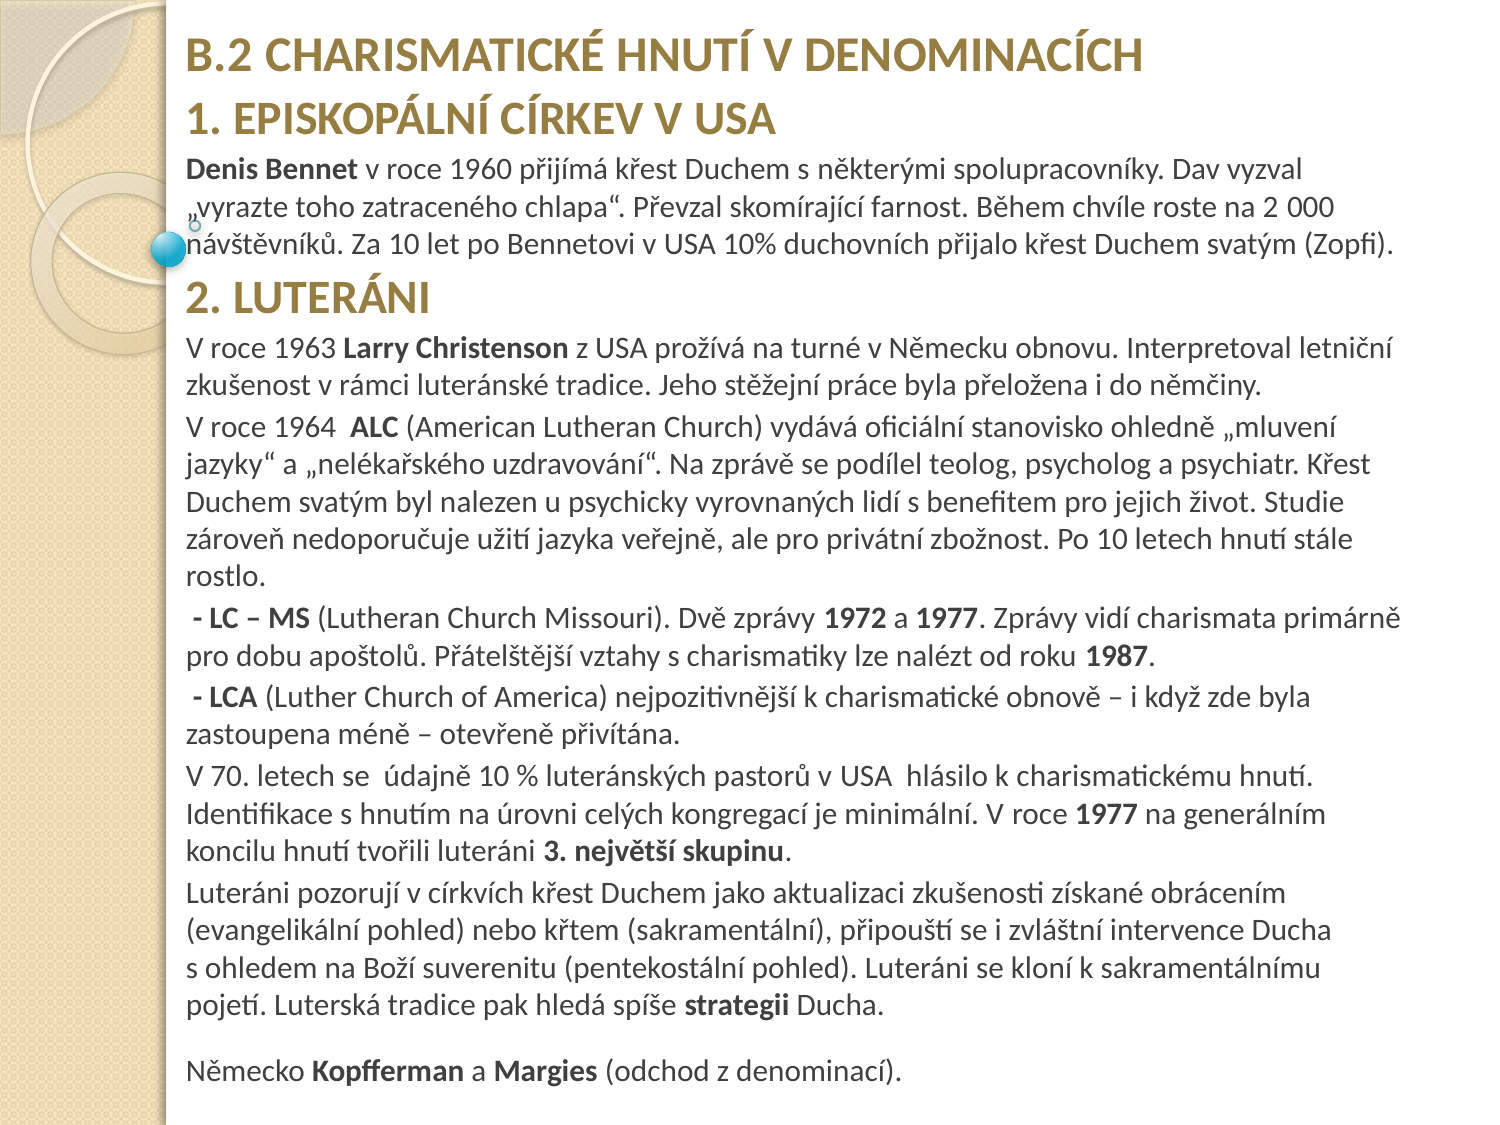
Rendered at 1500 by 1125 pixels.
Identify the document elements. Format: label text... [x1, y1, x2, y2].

text_box B.2 Charismatické hnutí v denominacích 1. Episkopální církev v USA Denis Bennet v roce 1960 přijímá křest Duchem s některými spolupracovníky. Dav vyzval „vyrazte toho zatraceného chlapa“. Převzal skomírající farnost. Během chvíle roste na 2 000 návštěvníků. Za 10 let po Bennetovi v USA 10% duchovních přijalo křest Duchem svatým (Zopfi). 2. Luteráni V roce 1963 Larry Christenson z USA prožívá na turné v Německu obnovu. Interpretoval letniční zkušenost v rámci luteránské tradice. Jeho stěžejní práce byla přeložena i do němčiny. V roce 1964 ALC (American Lutheran Church) vydává oficiální stanovisko ohledně „mluvení jazyky“ a „nelékařského uzdravování“. Na zprávě se podílel teolog, psycholog a psychiatr. Křest Duchem svatým byl nalezen u psychicky vyrovnaných lidí s benefitem pro jejich život. Studie zároveň nedoporučuje užití jazyka veřejně, ale pro privátní zbožnost. Po 10 letech hnutí stále rostlo. - LC – MS (Lutheran Church Missouri). Dvě zprávy 1972 a 1977. Zprávy vidí charismata primárně pro dobu apoštolů. Přátelštější vztahy s charismatiky lze nalézt od roku 1987. - LCA (Luther Church of America) nejpozitivnější k charismatické obnově – i když zde byla zastoupena méně – otevřeně přivítána. V 70. letech se údajně 10 % luteránských pastorů v USA hlásilo k charismatickému hnutí. Identifikace s hnutím na úrovni celých kongregací je minimální. V roce 1977 na generálním koncilu hnutí tvořili luteráni 3. největší skupinu. Luteráni pozorují v církvích křest Duchem jako aktualizaci zkušenosti získané obrácením (evangelikální pohled) nebo křtem (sakramentální), připouští se i zvláštní intervence Ducha s ohledem na Boží suverenitu (pentekostální pohled). Luteráni se kloní k sakramentálnímu pojetí. Luterská tradice pak hledá spíše strategii Ducha. Německo Kopfferman a Margies (odchod z denominací). [171, 5, 1424, 1095]
